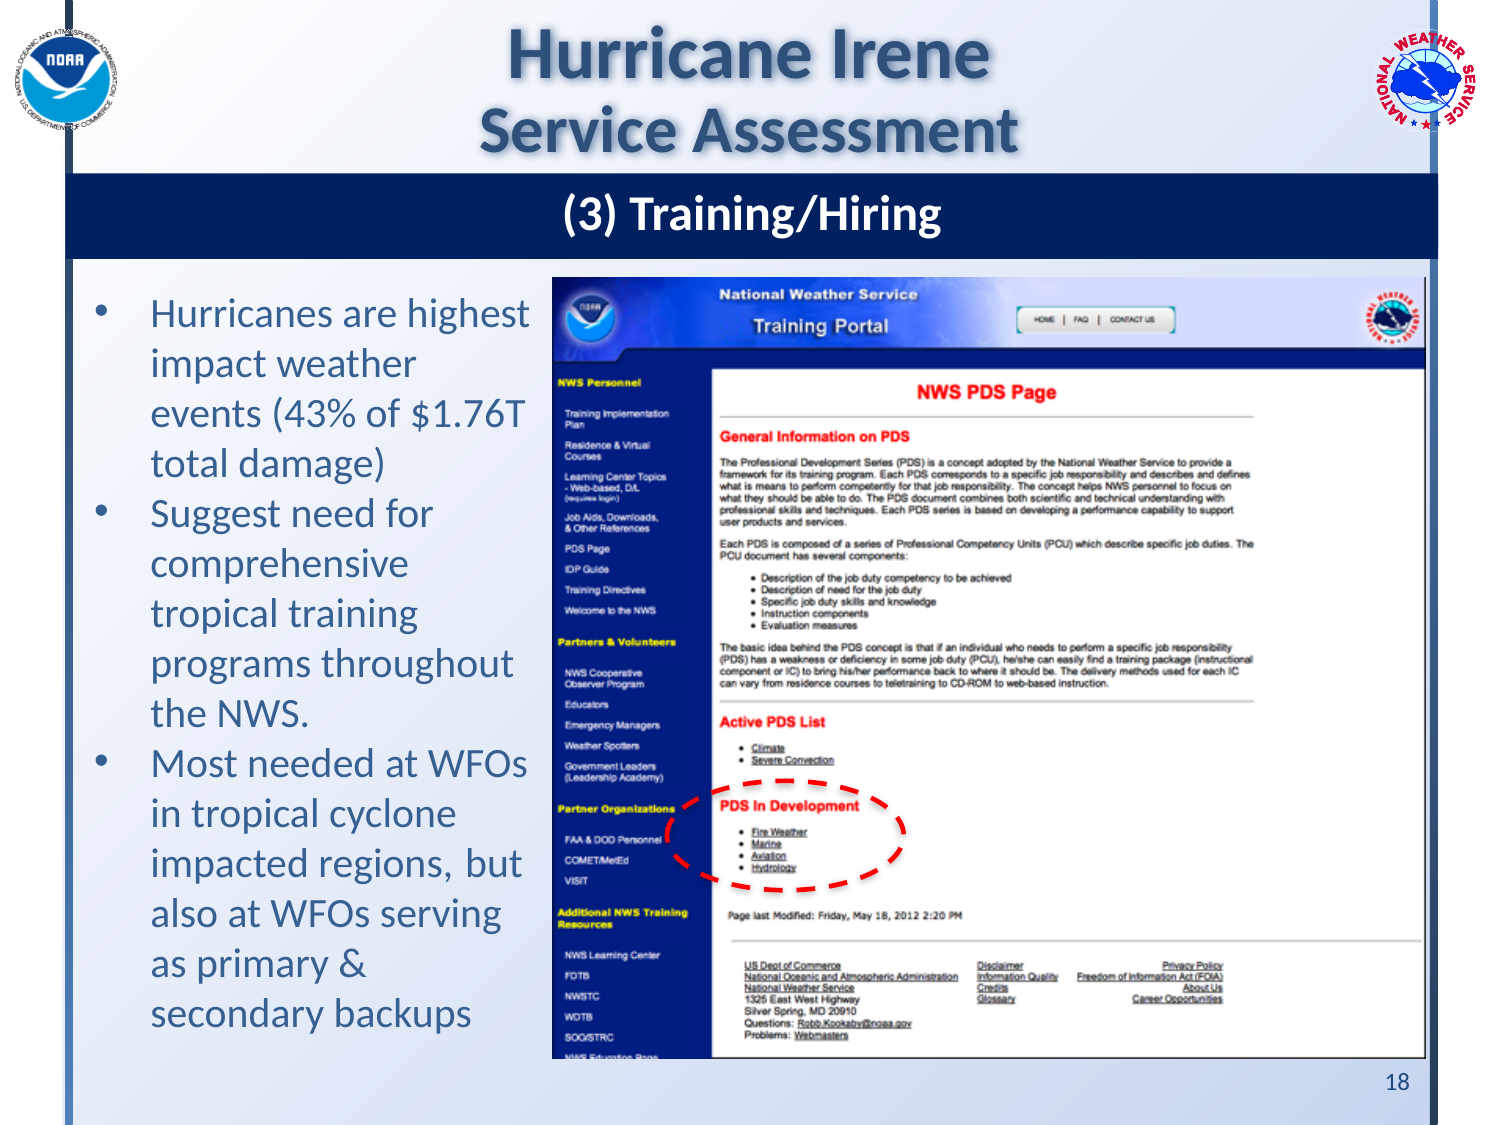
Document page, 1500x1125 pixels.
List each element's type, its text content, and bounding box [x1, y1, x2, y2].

picture [1374, 28, 1478, 133]
slide_number 18 [1074, 1067, 1425, 1111]
picture [552, 276, 1426, 1060]
title Hurricane Irene Service Assessment [75, 0, 1425, 167]
text_box (3) Training/Hiring [65, 173, 1439, 249]
text_box Hurricanes are highest impact weather events (43% of $1.76T total damage) Suggest need for comprehensive tropical training programs throughout the NWS. Most needed at WFOs in tropical cyclone impacted regions, but also at WFOs serving as primary & secondary backups [79, 278, 549, 1044]
picture [15, 28, 117, 131]
